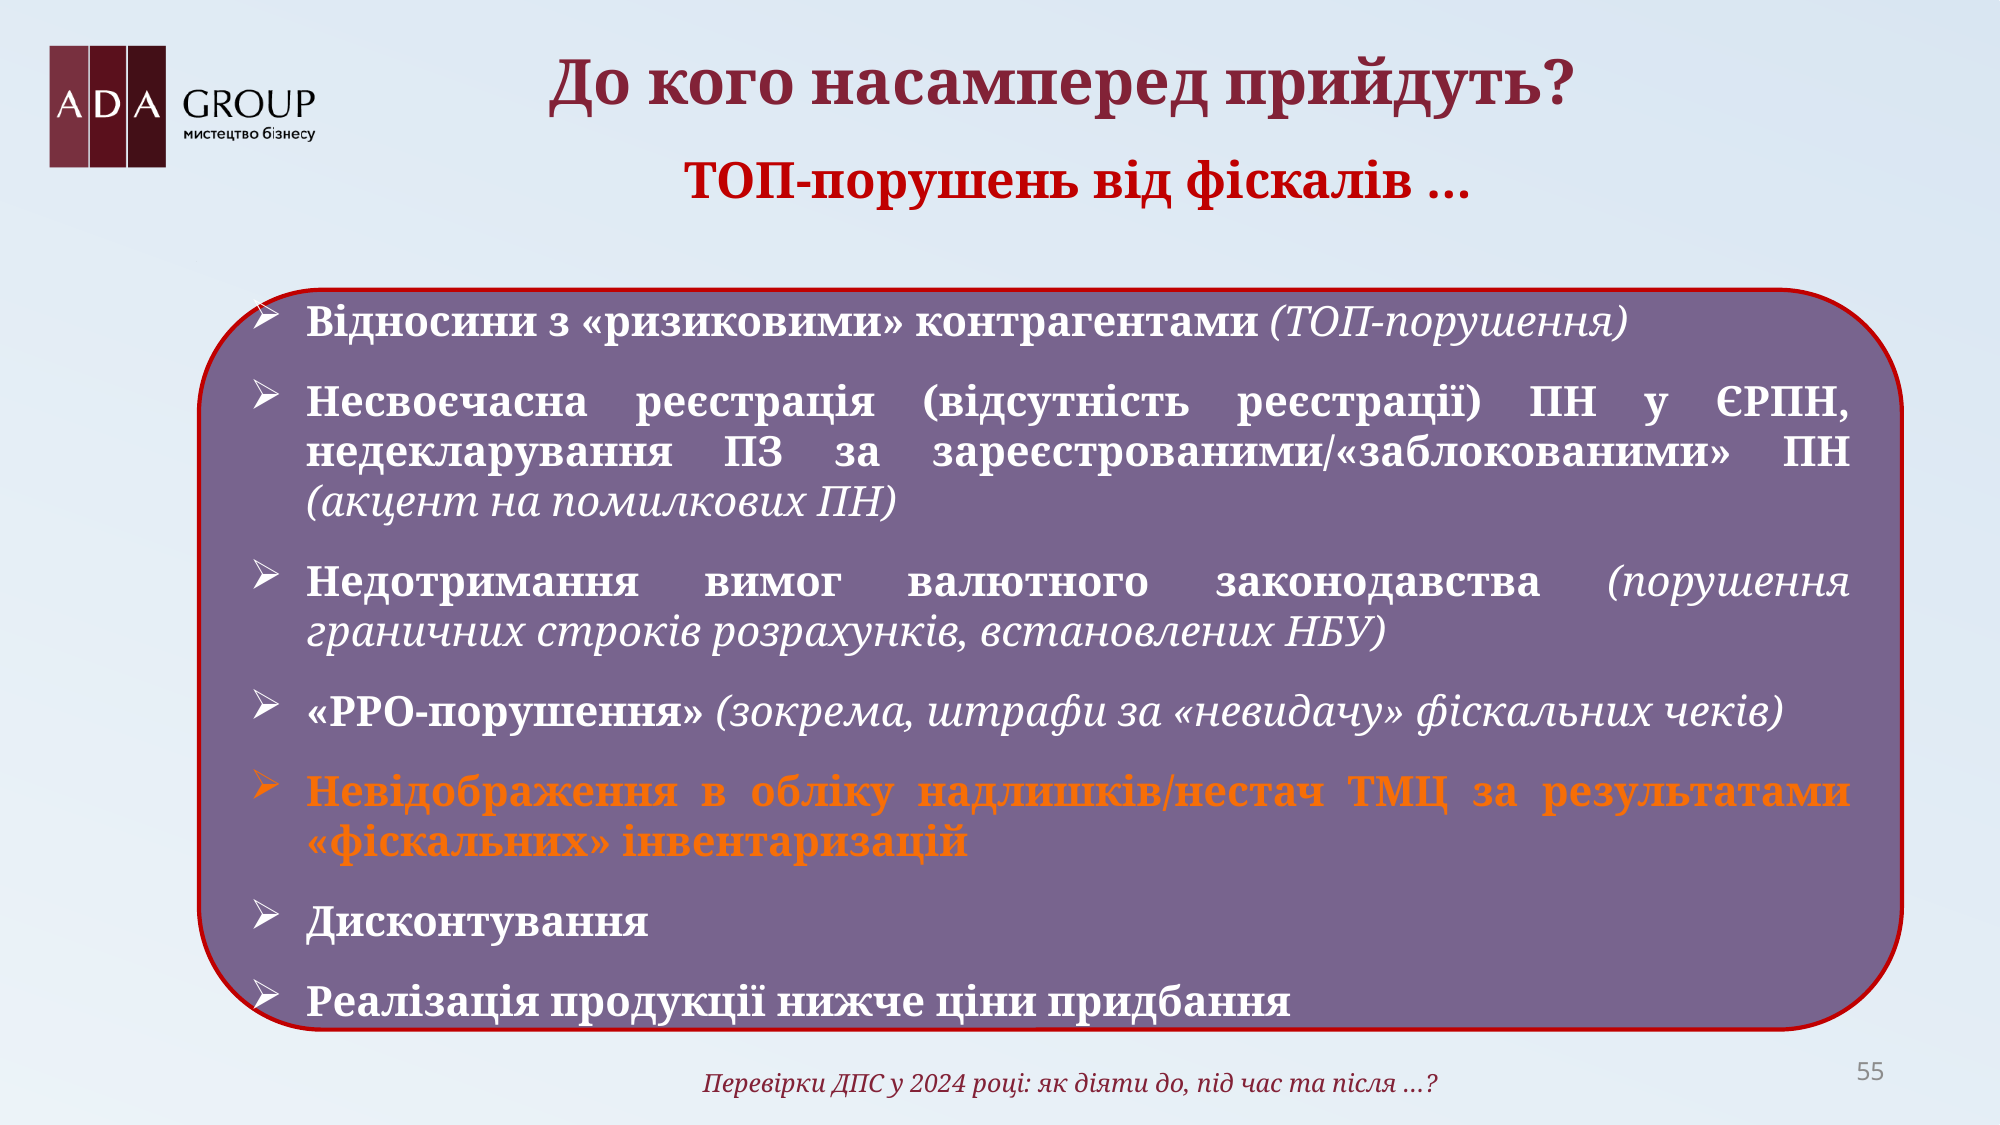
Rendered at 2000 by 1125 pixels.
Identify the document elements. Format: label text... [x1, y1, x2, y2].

text_box Відносини з «ризиковими» контрагентами (ТОП-порушення) Несвоєчасна реєстрація (відсутність реєстрації) ПН у ЄРПН, недекларування ПЗ за зареєстрованими/«заблокованими» ПН (акцент на помилкових ПН) Недотримання вимог валютного законодавства (порушення граничних строків розрахунків, встановлених НБУ) «РРО-порушення» (зокрема, штрафи за «невидачу» фіскальних чеків) Невідображення в обліку надлишків/нестач ТМЦ за результатами «фіскальних» інвентаризацій Дисконтування Реалізація продукції нижче ціни придбання [196, 287, 1905, 1032]
text_box До кого насамперед прийдуть? [345, 34, 1860, 125]
text_box ТОП-порушень від фіскалів … [287, 141, 1869, 217]
picture [19, 34, 344, 178]
footer Перевірки ДПС у 2024 році: як діяти до, під час та після …? [515, 1058, 1626, 1106]
slide_number <номер> [1432, 1042, 1900, 1103]
list . [181, 253, 1869, 942]
